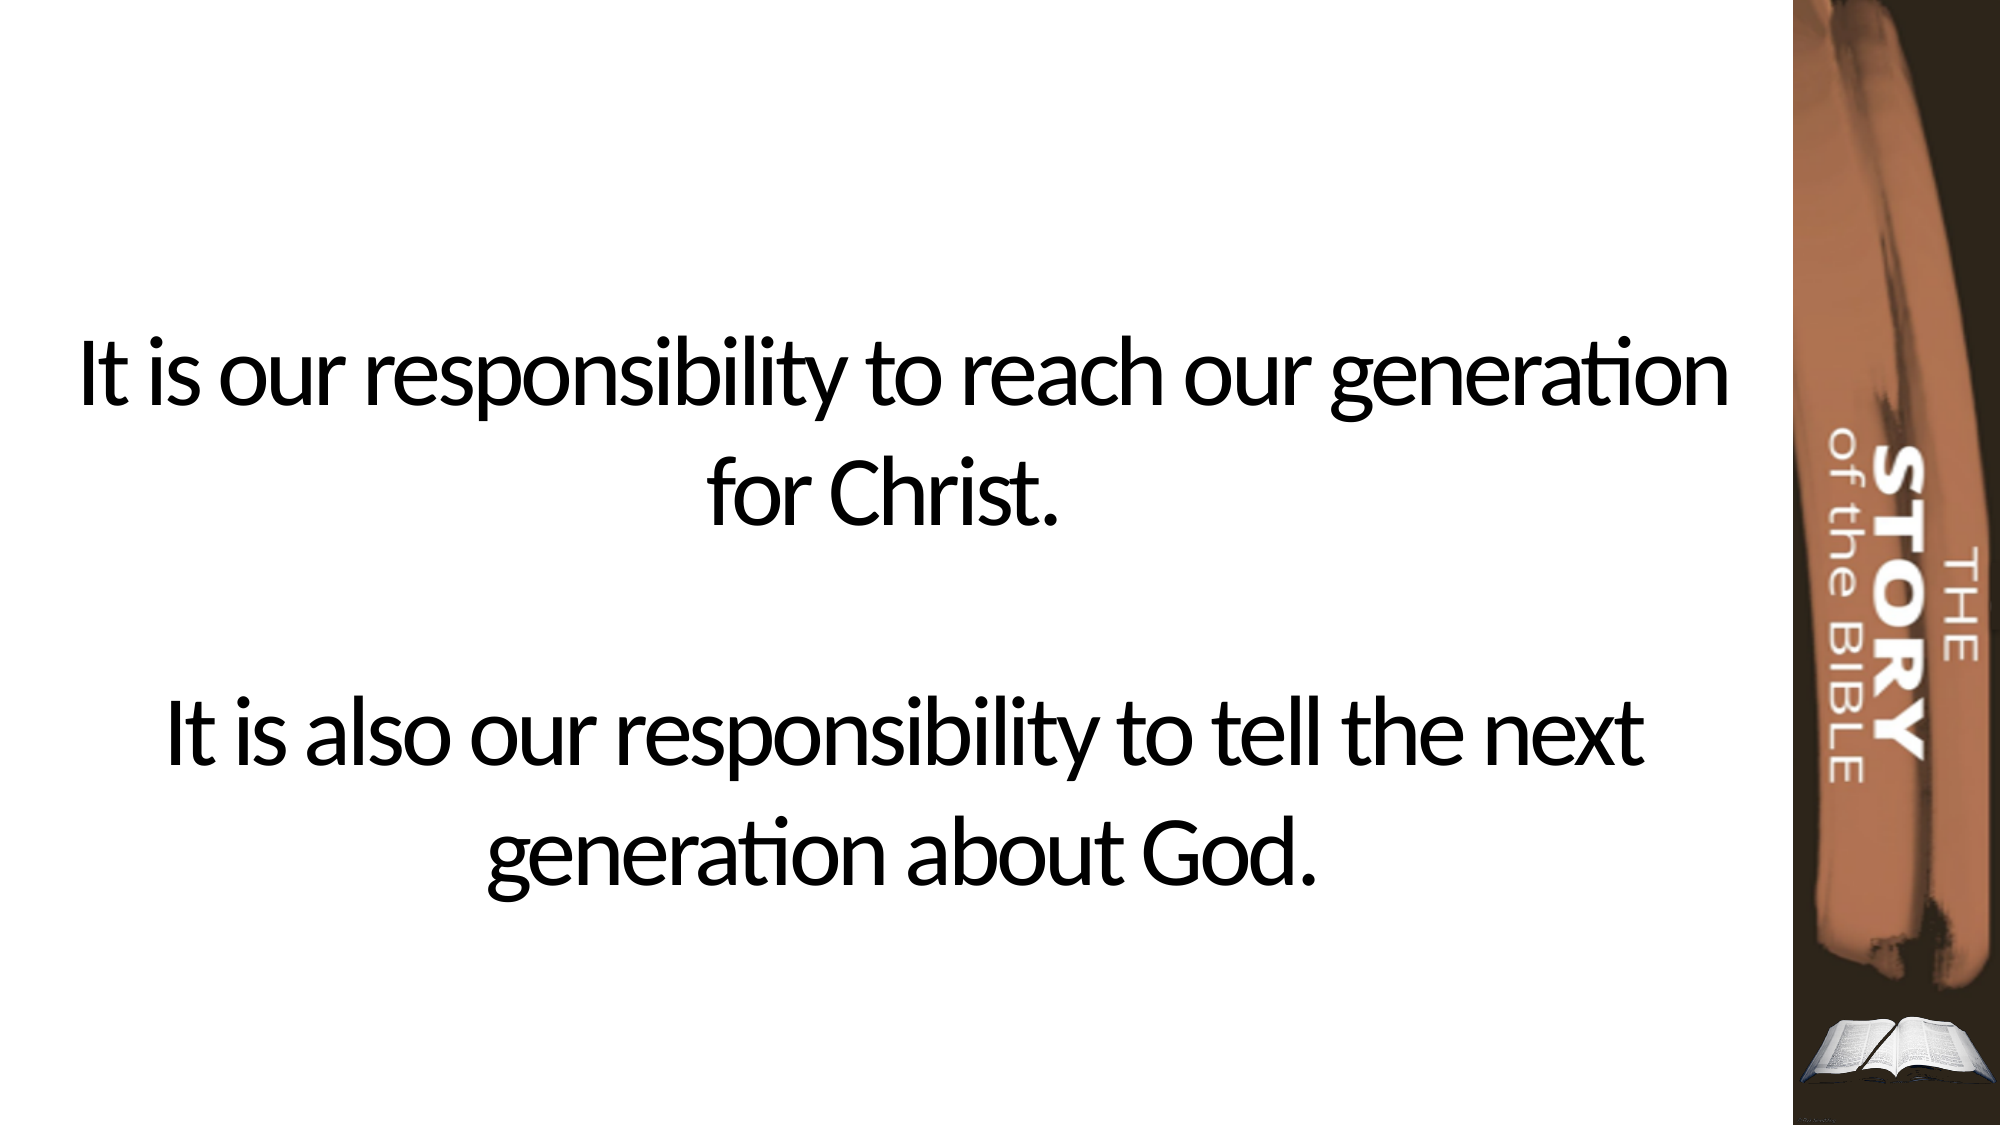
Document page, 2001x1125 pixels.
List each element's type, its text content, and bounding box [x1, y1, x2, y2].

picture [1793, 0, 2000, 1125]
text_box It is our responsibility to reach our generation for Christ. It is also our responsibility to tell the next generation about God. [48, 17, 1759, 1073]
